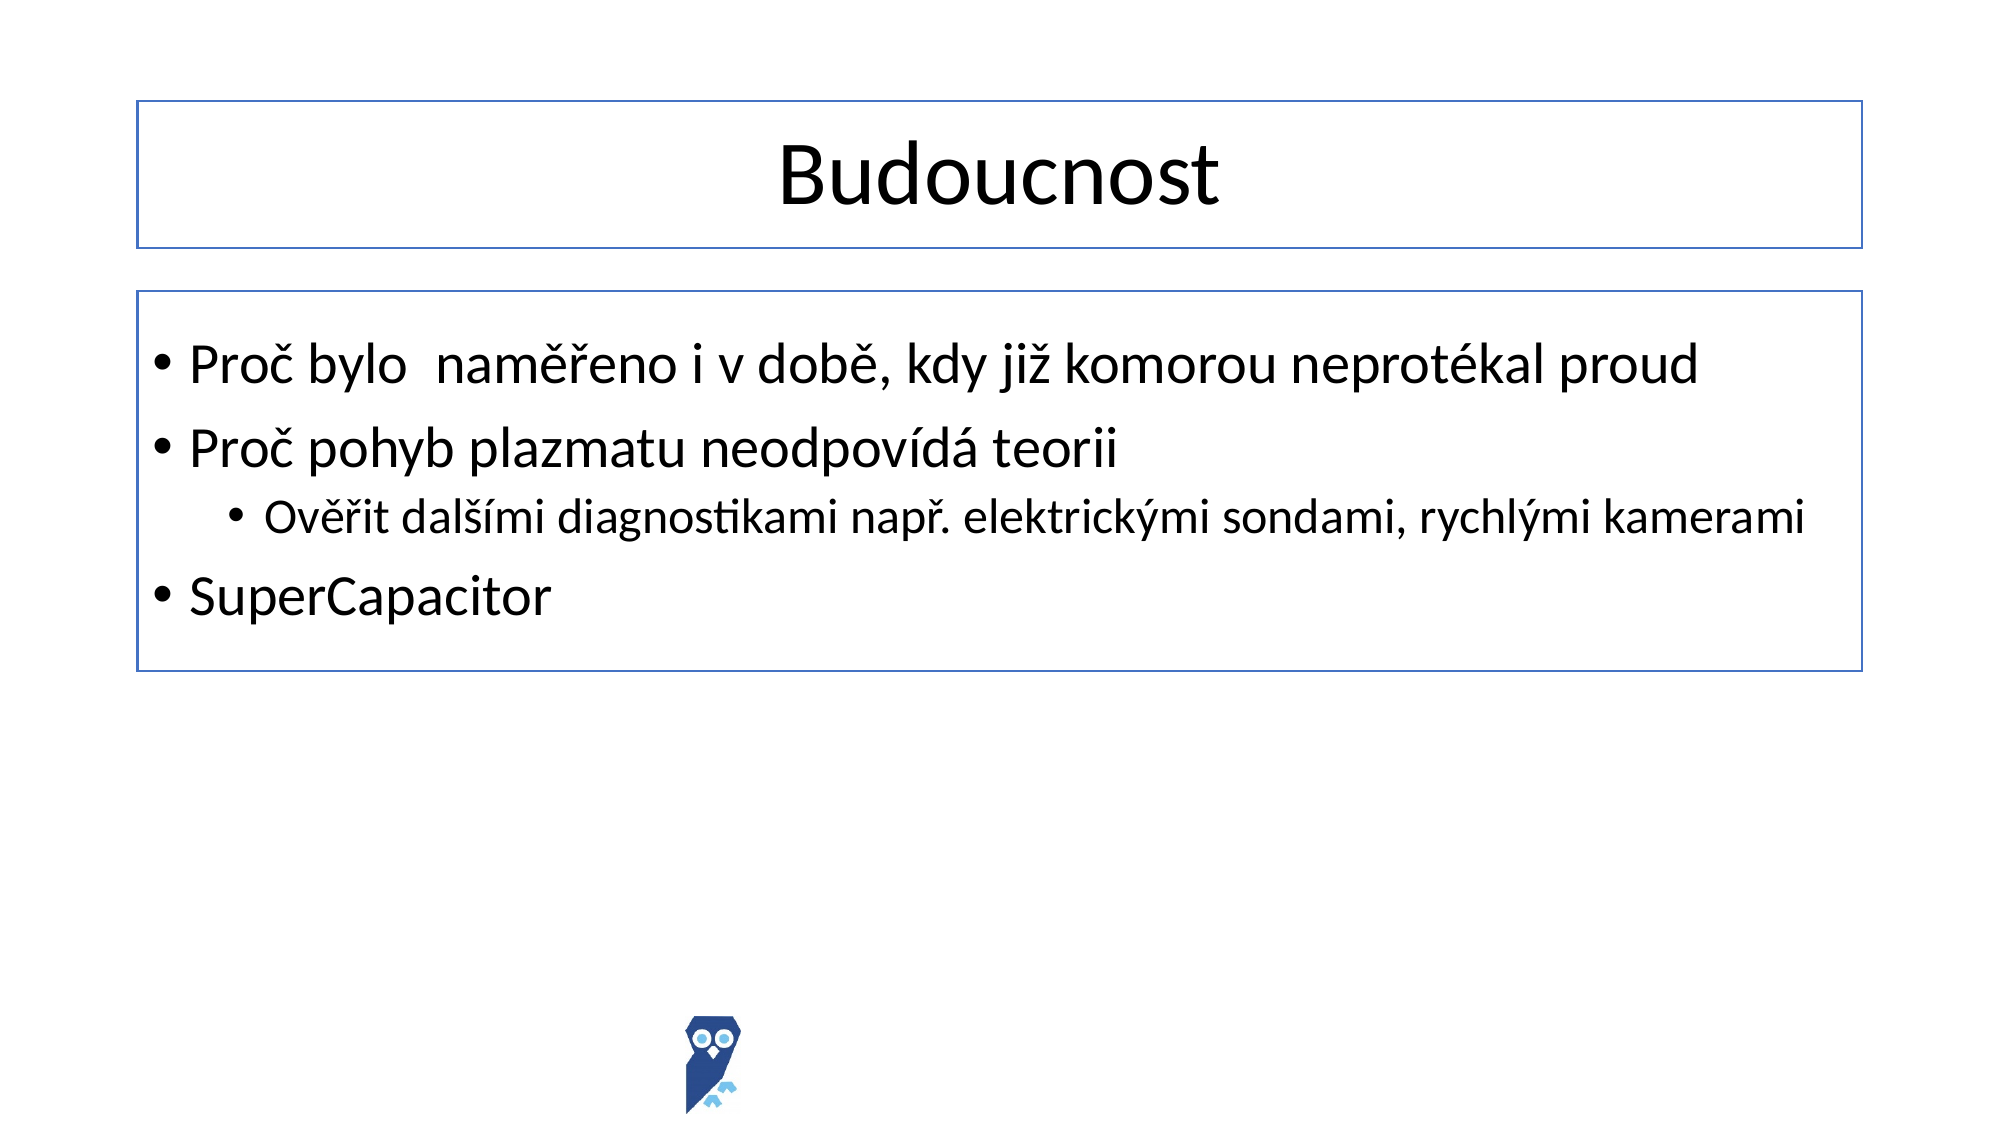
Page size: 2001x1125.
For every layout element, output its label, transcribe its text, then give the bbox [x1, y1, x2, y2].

title Budoucnost [136, 100, 1863, 249]
picture [685, 1016, 741, 1114]
